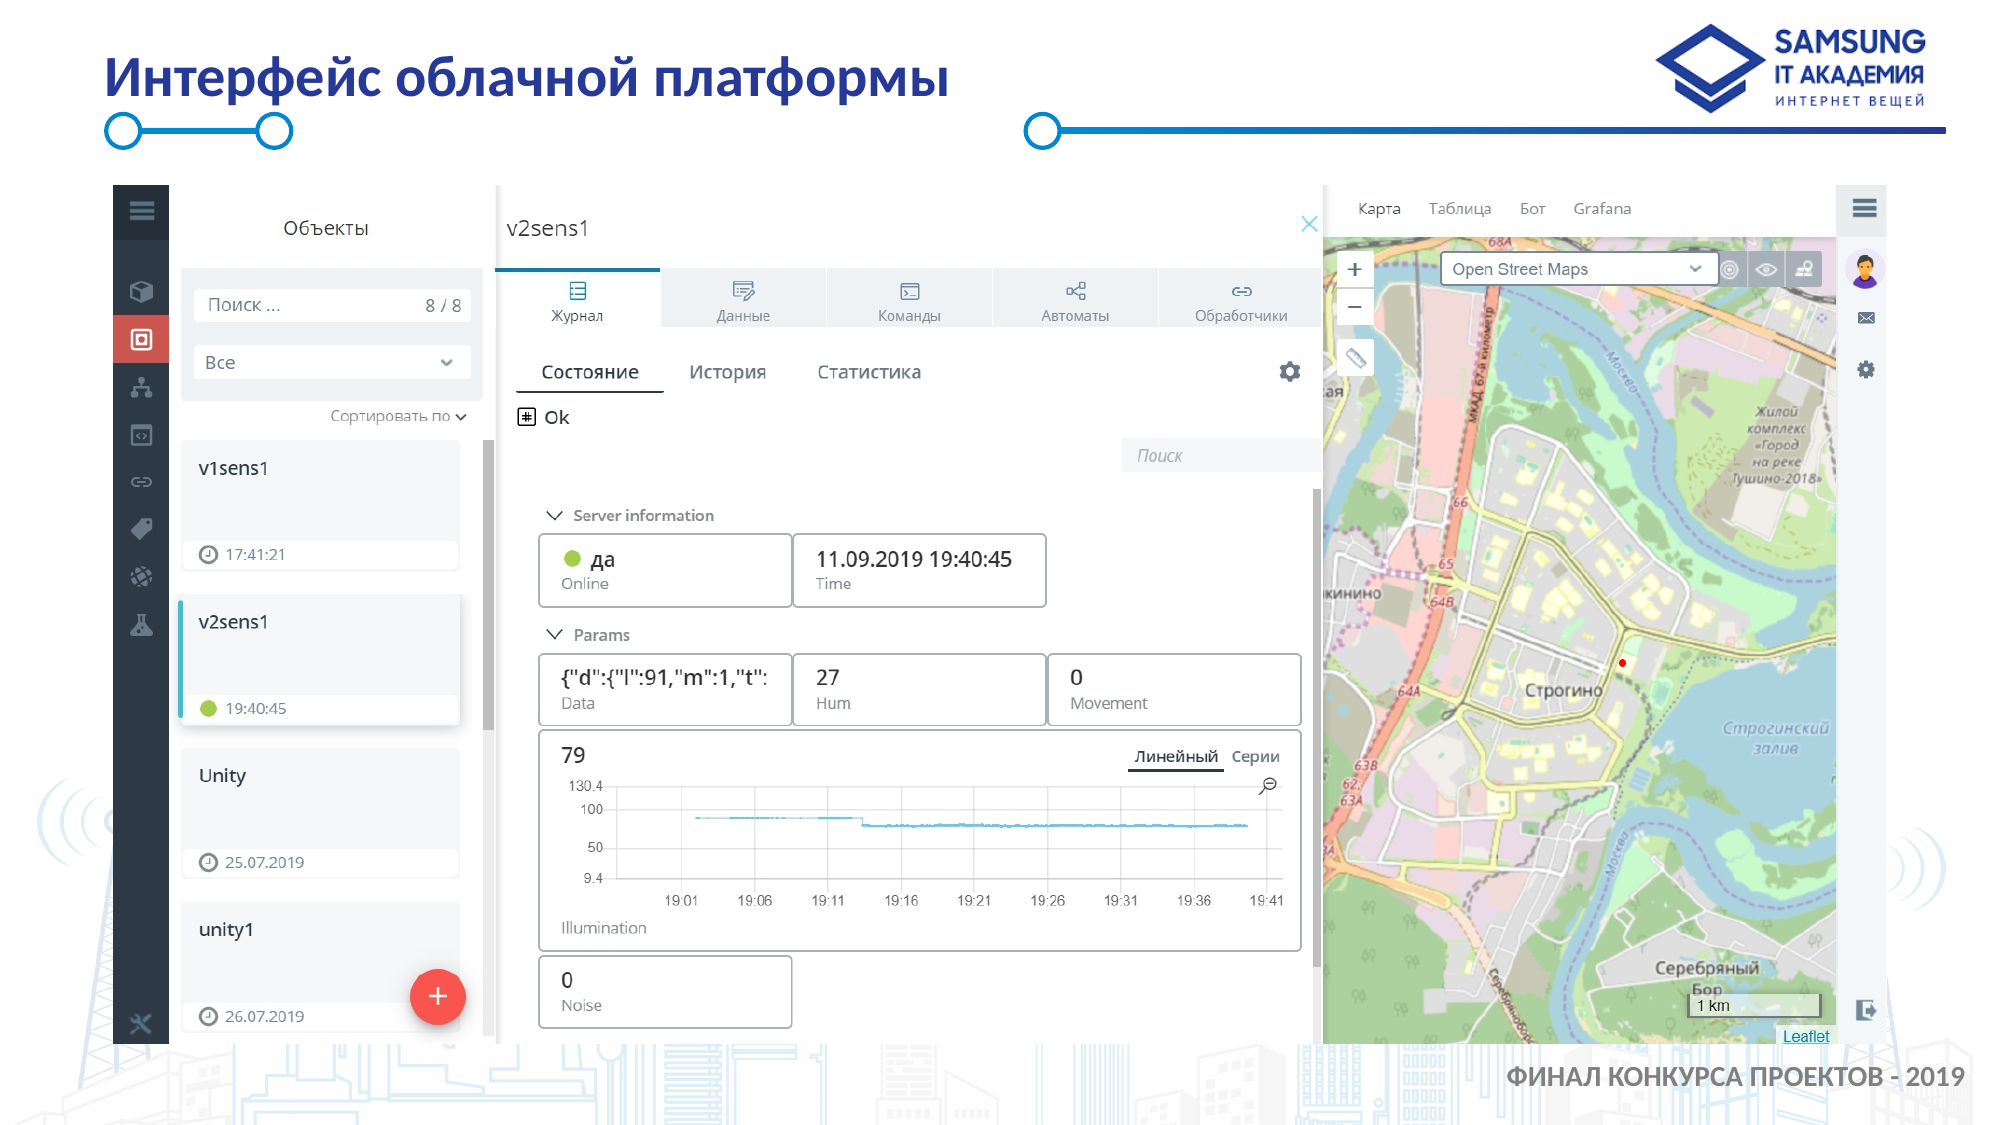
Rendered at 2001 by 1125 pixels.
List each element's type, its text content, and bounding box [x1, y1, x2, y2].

picture [113, 185, 1887, 1044]
picture [1635, 16, 1946, 121]
title Интерфейс облачной платформы [89, 46, 1532, 113]
